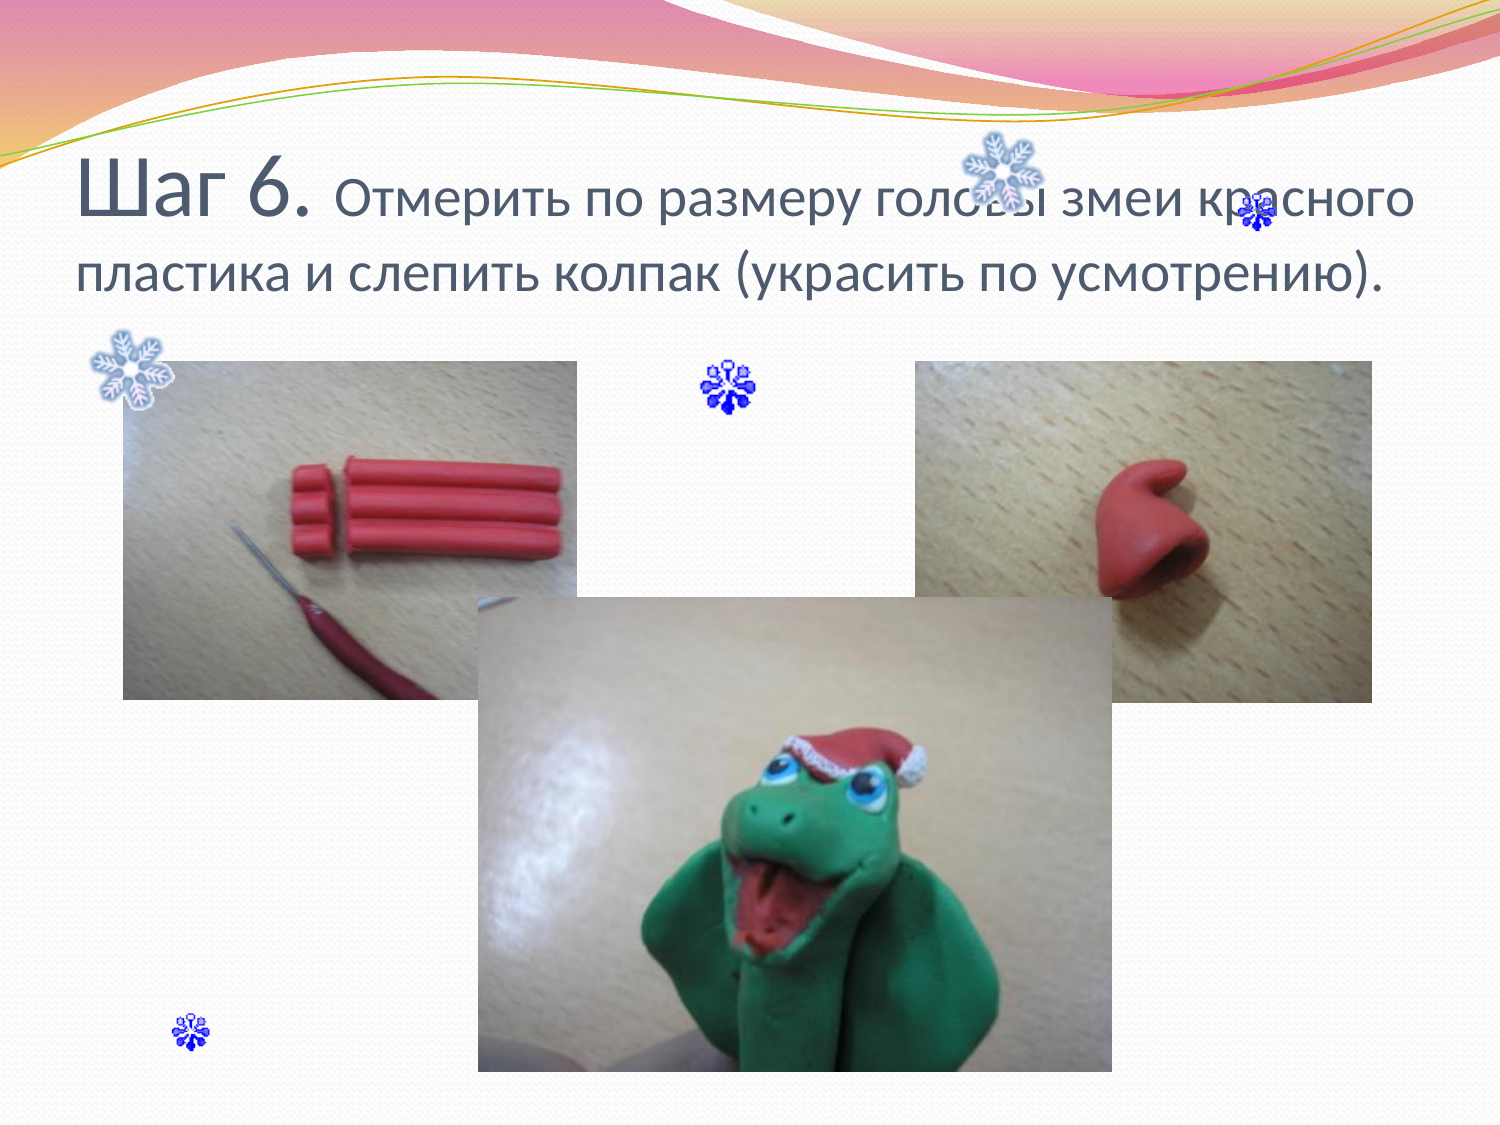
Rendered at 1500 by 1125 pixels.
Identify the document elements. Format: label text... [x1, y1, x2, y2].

title Шаг 6. Отмерить по размеру головы змеи красного пластика и слепить колпак (украсить по усмотрению). [75, 115, 1425, 303]
picture [477, 597, 1112, 1072]
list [123, 361, 577, 701]
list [915, 361, 1372, 704]
picture [960, 128, 1048, 217]
picture [88, 325, 175, 414]
picture [1230, 187, 1284, 238]
picture [689, 351, 769, 426]
picture [163, 1007, 218, 1059]
